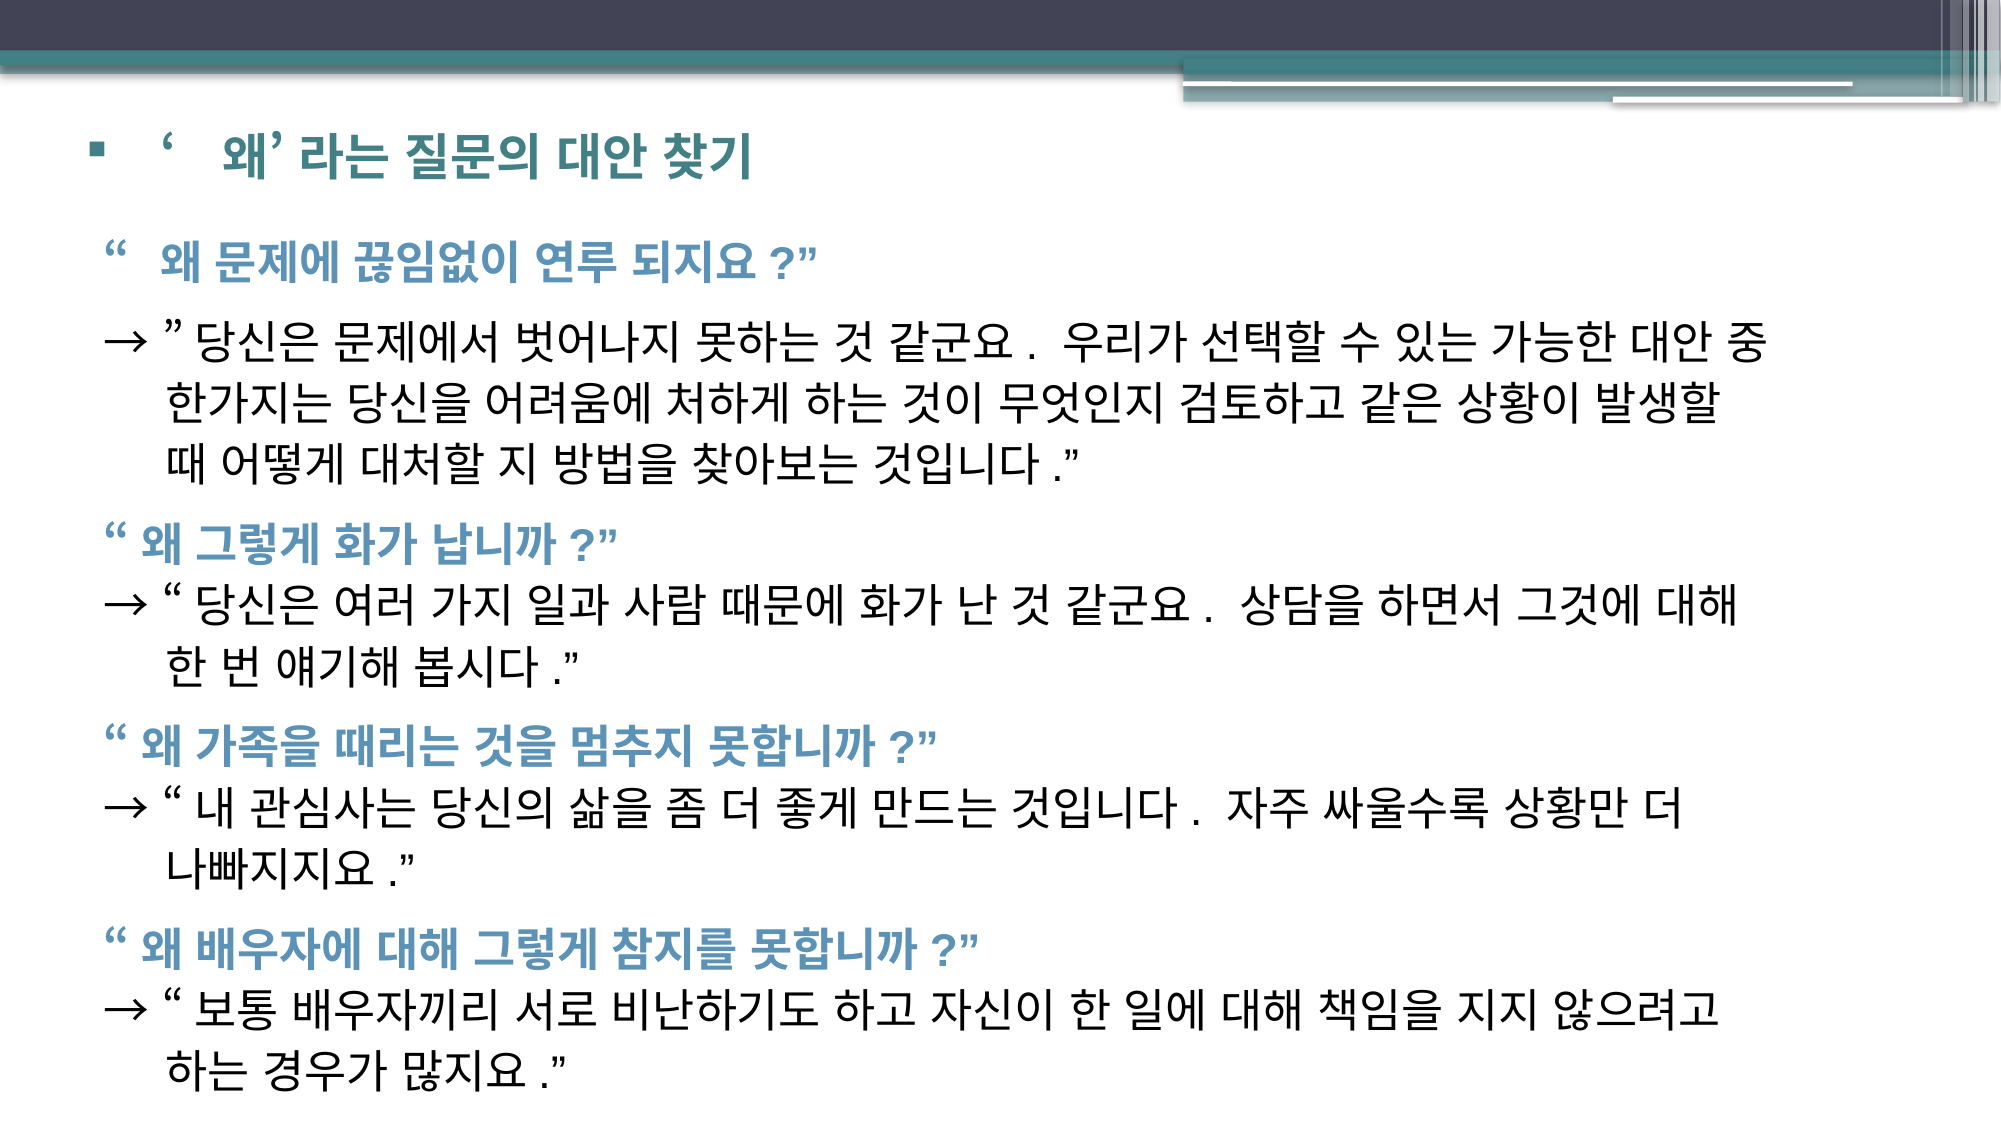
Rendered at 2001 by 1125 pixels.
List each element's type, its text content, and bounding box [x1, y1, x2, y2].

text_box ‘왜’ 라는 질문의 대안 찾기 [70, 118, 1164, 193]
text_box “왜 문제에 끊임없이 연루 되지요?” → ”당신은 문제에서 벗어나지 못하는 것 같군요. 우리가 선택할 수 있는 가능한 대안 중 한가지는 당신을 어려움에 처하게 하는 것이 무엇인지 검토하고 같은 상황이 발생할 때 어떻게 대처할 지 방법을 찾아보는 것입니다.” “왜 그렇게 화가 납니까?” → “당신은 여러 가지 일과 사람 때문에 화가 난 것 같군요. 상담을 하면서 그것에 대해 한 번 얘기해 봅시다.” “왜 가족을 때리는 것을 멈추지 못합니까?” → “내 관심사는 당신의 삶을 좀 더 좋게 만드는 것입니다. 자주 싸울수록 상황만 더 나빠지지요.” “왜 배우자에 대해 그렇게 참지를 못합니까?” → “보통 배우자끼리 서로 비난하기도 하고 자신이 한 일에 대해 책임을 지지 않으려고 하는 경우가 많지요.” [70, 226, 1940, 1093]
